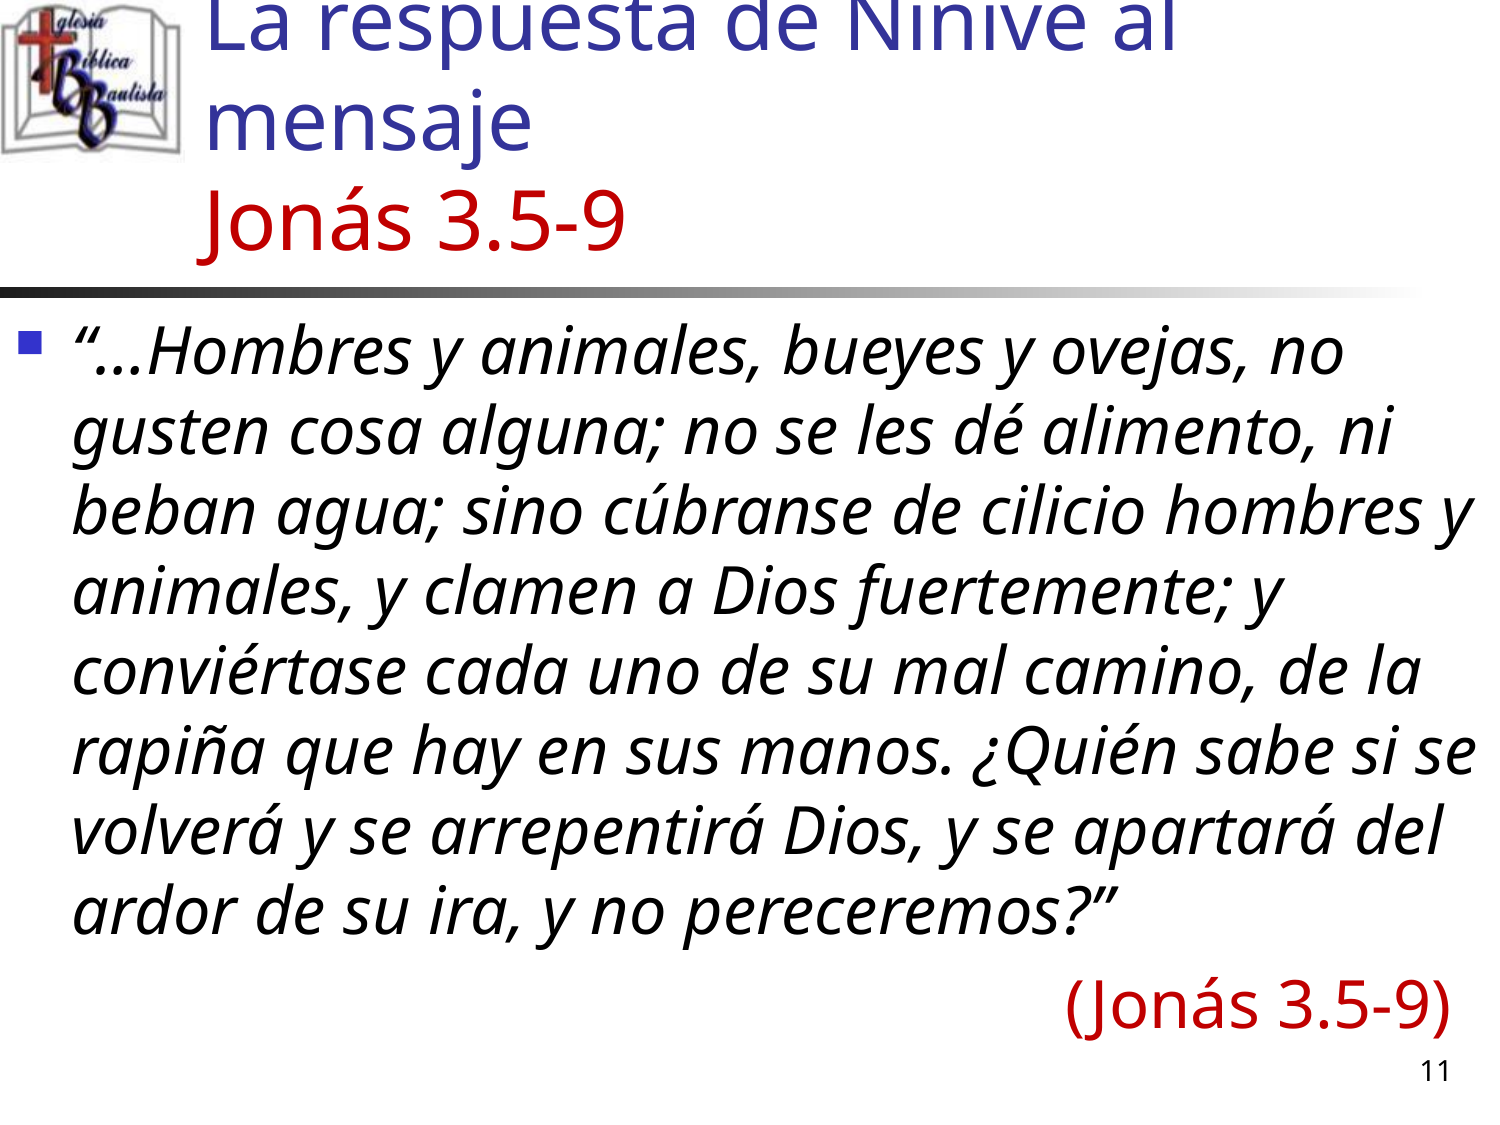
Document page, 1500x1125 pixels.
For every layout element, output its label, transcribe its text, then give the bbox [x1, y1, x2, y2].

picture [0, 0, 185, 163]
title La respuesta de Nínive al mensaje Jonás 3.5-9 [188, 34, 1468, 276]
list “…Hombres y animales, bueyes y ovejas, no gusten cosa alguna; no se les dé alimento, ni beban agua; sino cúbranse de cilicio hombres y animales, y clamen a Dios fuertemente; y conviértase cada uno de su mal camino, de la rapiña que hay en sus manos. ¿Quién sabe si se volverá y se arrepentirá Dios, y se apartará del ardor de su ira, y no pereceremos?” (Jonás 3.5-9) [0, 299, 1500, 1125]
slide_number 11 [1154, 1023, 1468, 1100]
